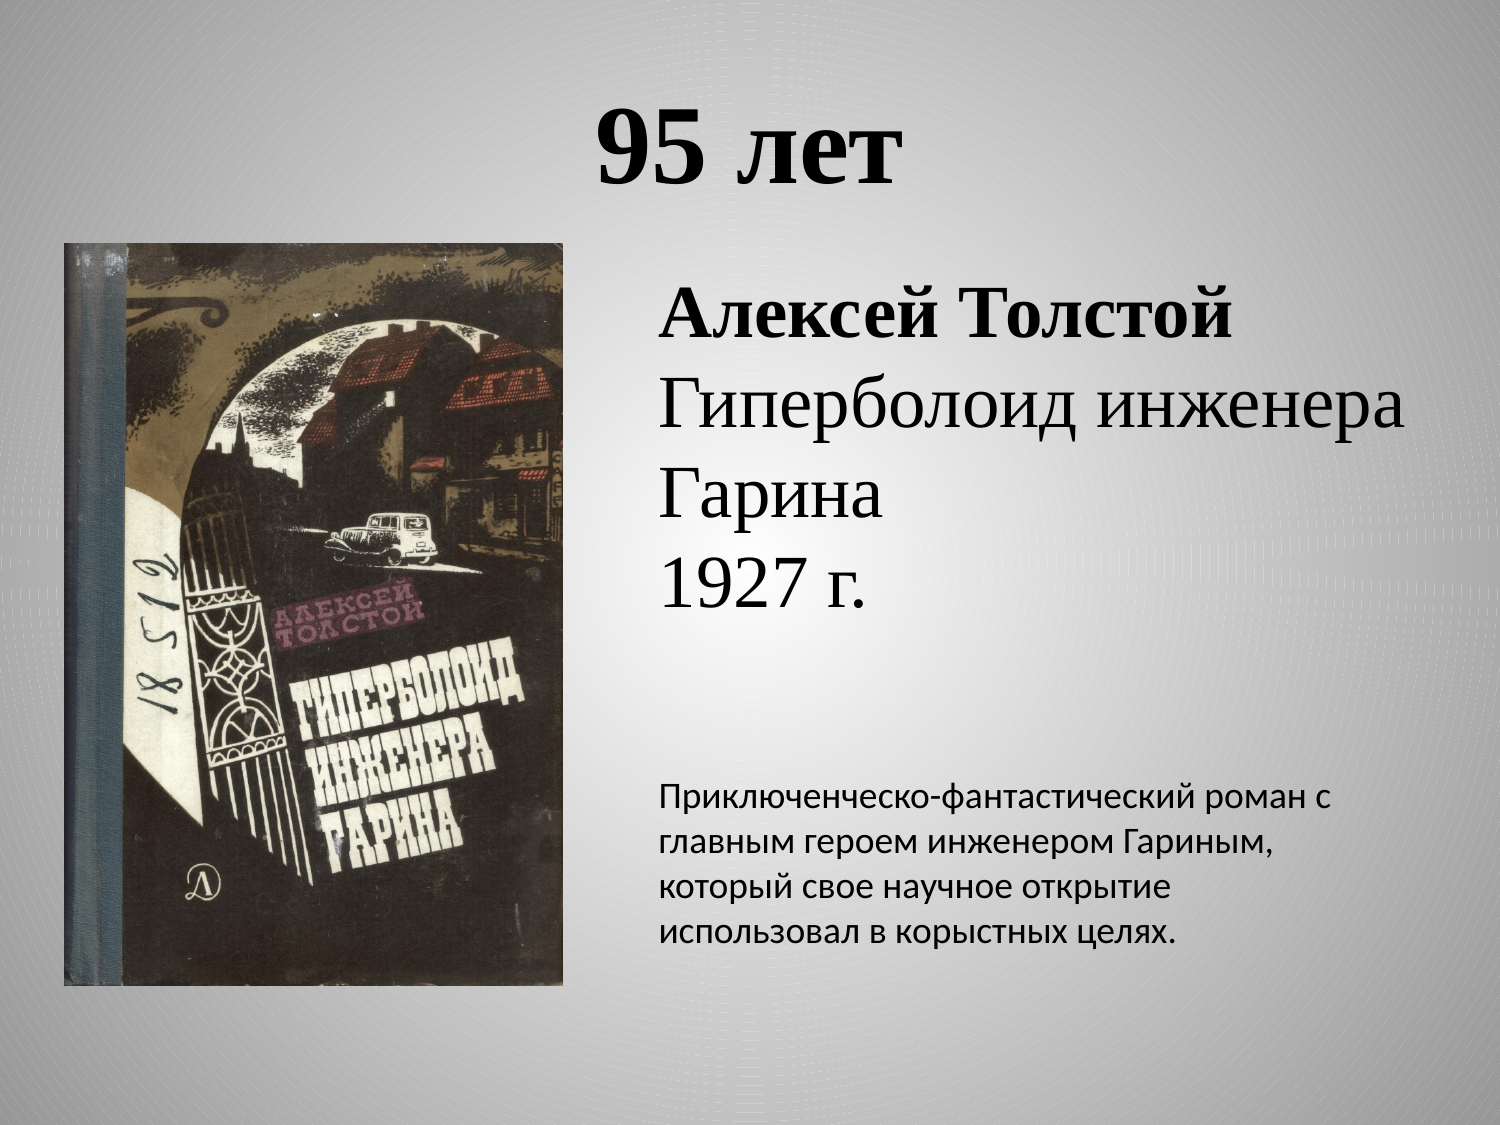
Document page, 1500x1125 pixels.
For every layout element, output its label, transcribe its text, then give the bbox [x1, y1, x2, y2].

text_box Алексей Толстой Гиперболоид инженера Гарина 1927 г. [643, 255, 1424, 631]
text_box Приключенческо-фантастический роман с главным героем инженером Гариным, который свое научное открытие использовал в корыстных целях. [643, 763, 1353, 958]
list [64, 243, 563, 987]
title 95 лет [75, 45, 1425, 233]
